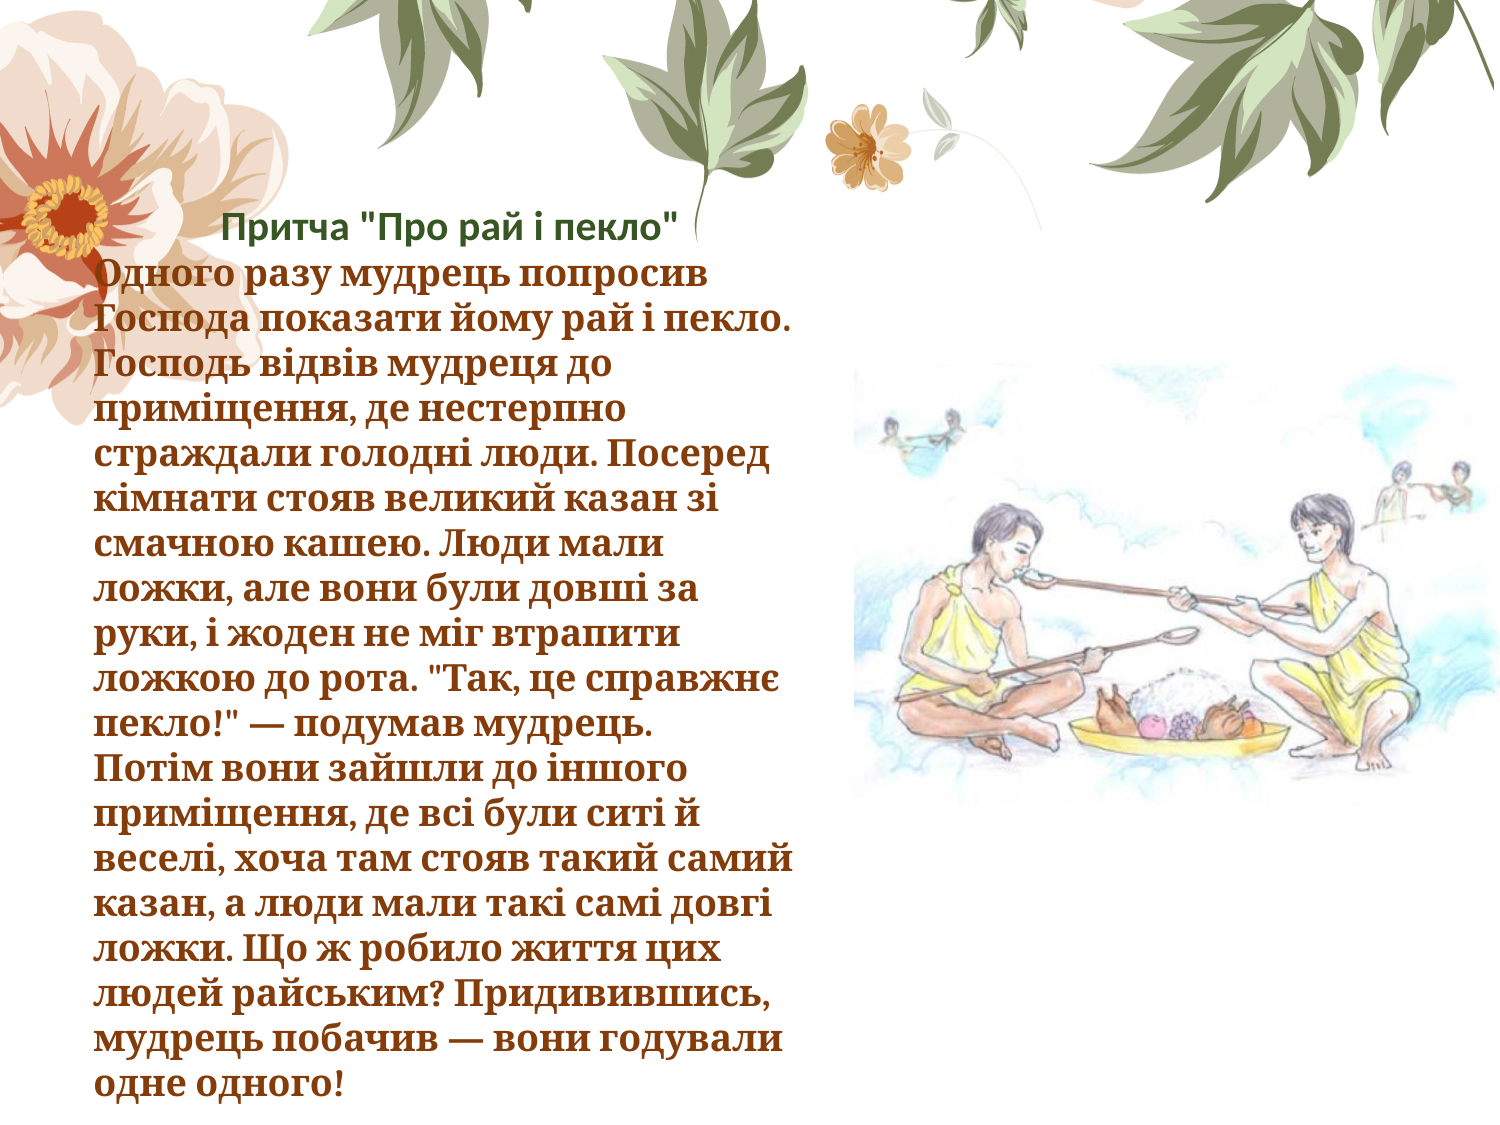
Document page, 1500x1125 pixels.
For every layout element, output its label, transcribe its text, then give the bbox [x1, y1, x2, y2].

text_box Притча "Про рай і пекло" Одного разу мудрець попросив Господа показати йому рай і пекло. Господь відвів мудреця до приміщення, де нестерпно страждали голодні люди. Посеред кімнати стояв великий казан зі смачною кашею. Люди мали ложки, але вони були довші за руки, і жоден не міг втрапити ложкою до рота. "Так, це справжнє пекло!" — подумав мудрець. Потім вони зайшли до іншого приміщення, де всі були ситі й веселі, хоча там стояв такий самий казан, а люди мали такі самі довгі ложки. Що ж робило життя цих людей райським? Придивившись, мудрець побачив — вони годували одне одного! [78, 191, 823, 1112]
picture [0, 0, 1500, 1125]
